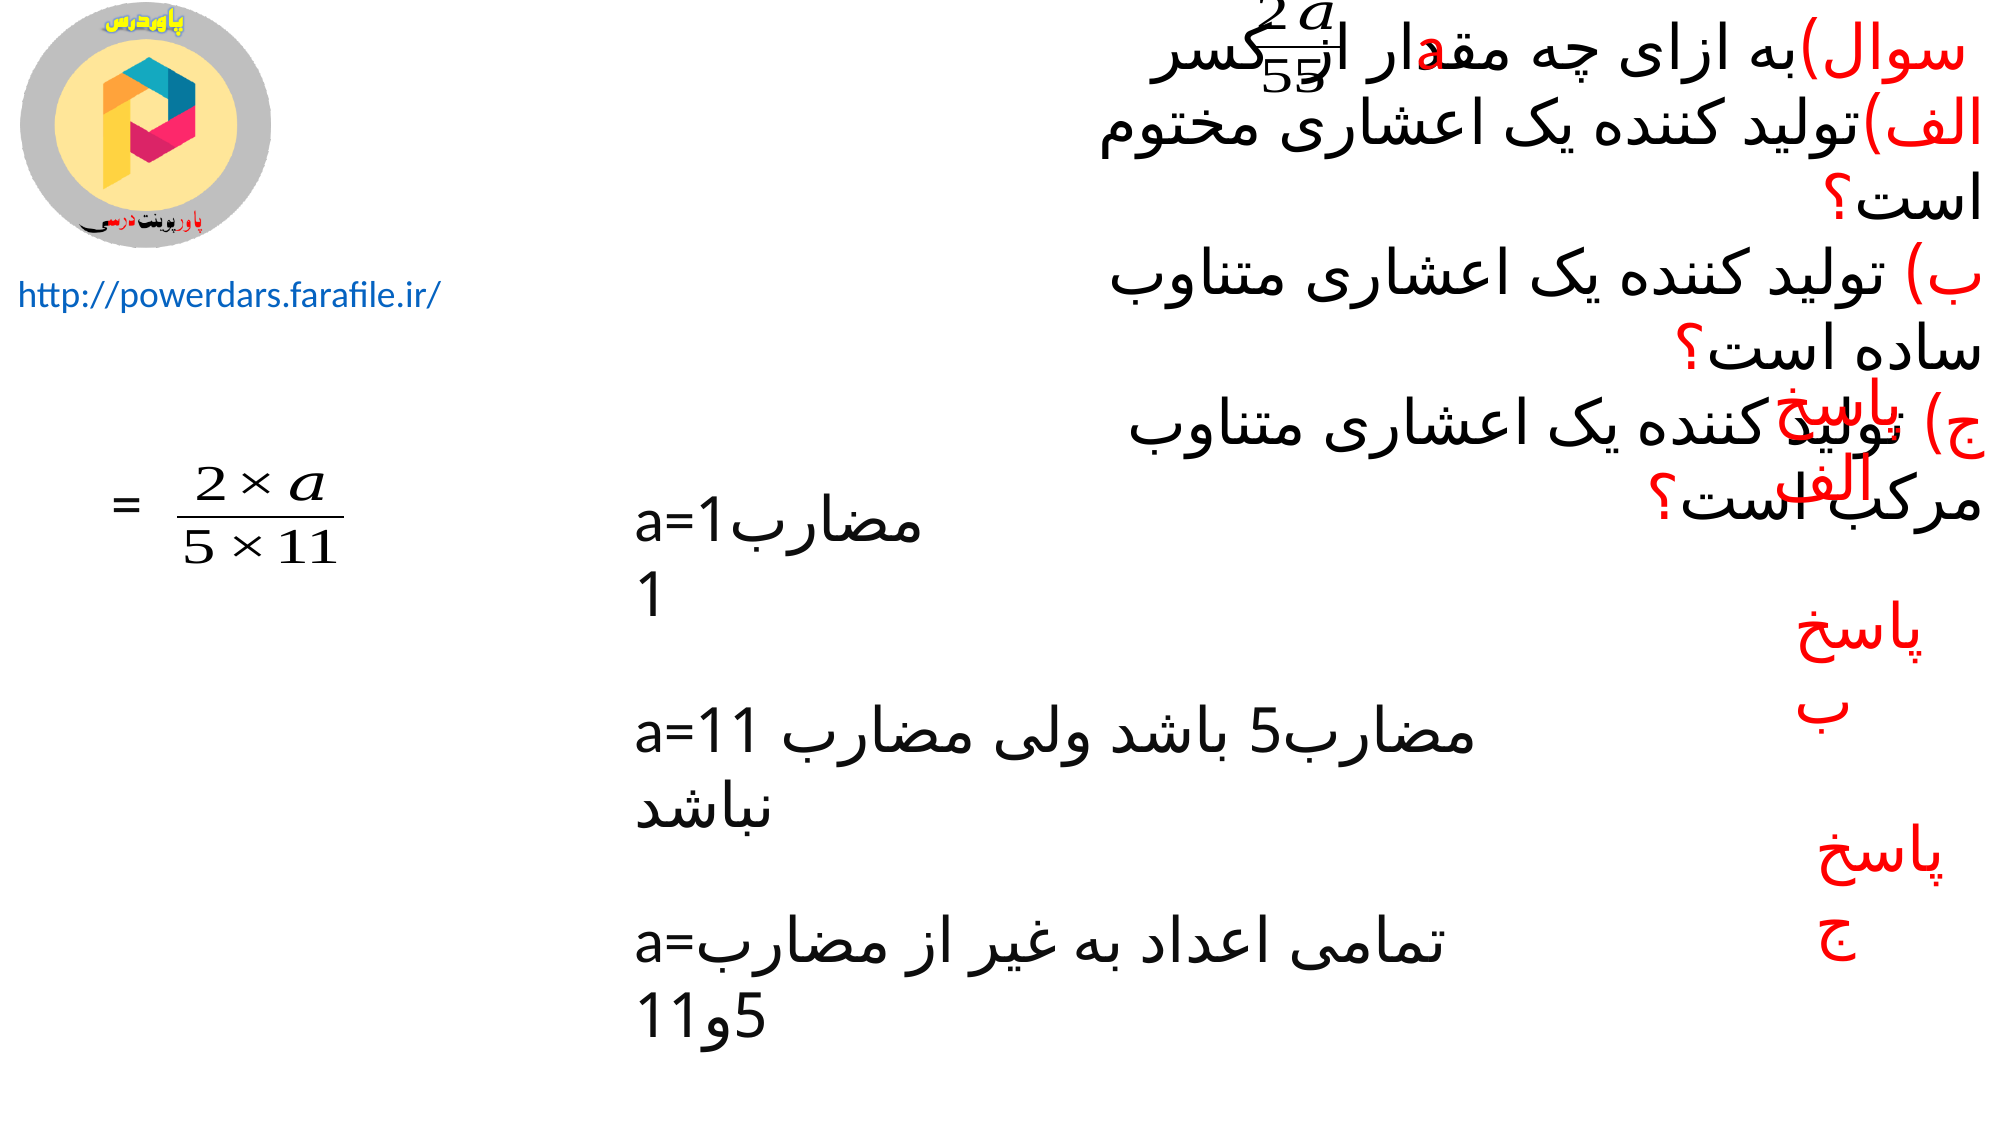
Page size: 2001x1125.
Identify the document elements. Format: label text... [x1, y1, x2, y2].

text_box سوال)به ازای چه مقدار از کسر الف)تولید کننده یک اعشاری مختوم است؟ ب) تولید کننده یک اعشاری متناوب ساده است؟ ج) تولید کننده یک اعشاری متناوب مرکب است؟ [855, 0, 2000, 540]
text_box a=مضارب11 [619, 471, 952, 637]
text_box a=تمامی اعداد به غیر از مضارب 5و11 [619, 892, 1505, 1058]
text_box a [1401, 0, 1454, 90]
text_box پاسخ ب [1779, 578, 1980, 744]
text_box http://powerdars.farafile.ir/ [2, 263, 457, 323]
text_box پاسخ الف [1759, 355, 2000, 521]
text_box a=مضارب5 باشد ولی مضارب 11 نباشد [619, 682, 1505, 847]
text_box پاسخ ج [1800, 801, 1980, 967]
picture [20, 0, 271, 252]
